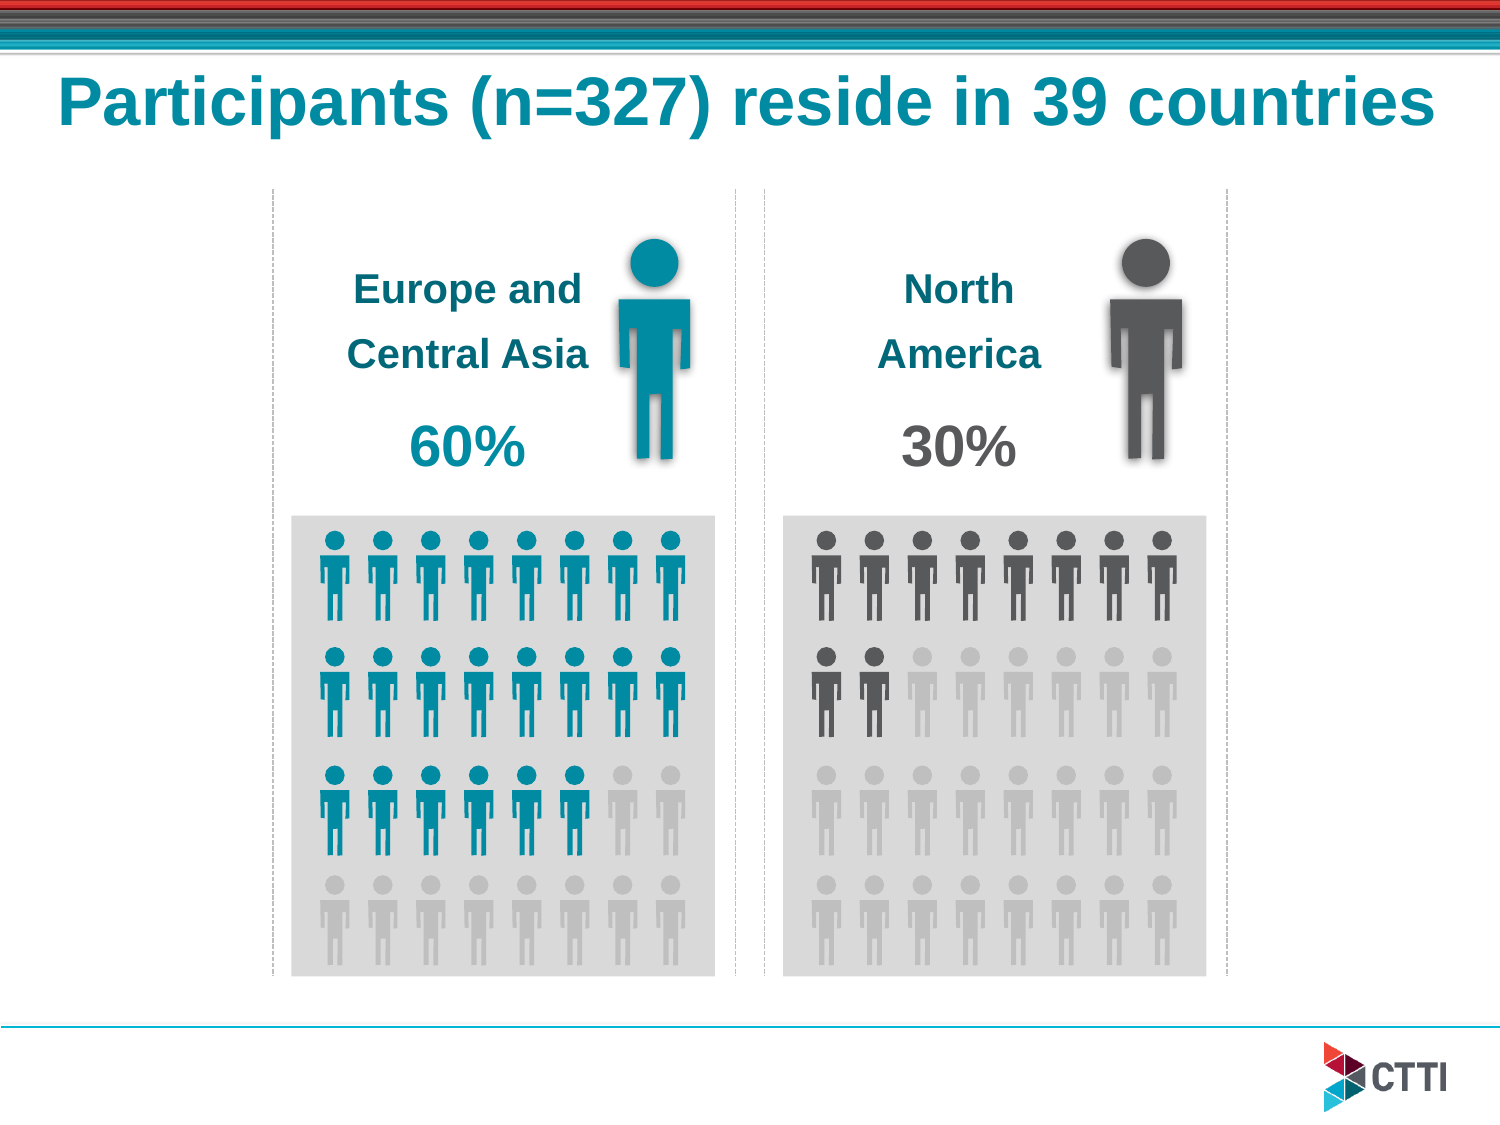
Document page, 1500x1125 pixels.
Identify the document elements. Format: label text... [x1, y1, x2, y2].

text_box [272, 188, 1228, 977]
picture [0, 0, 1500, 59]
title Participants (n=327) reside in 39 countries [56, 74, 1446, 204]
picture [1324, 1042, 1446, 1112]
